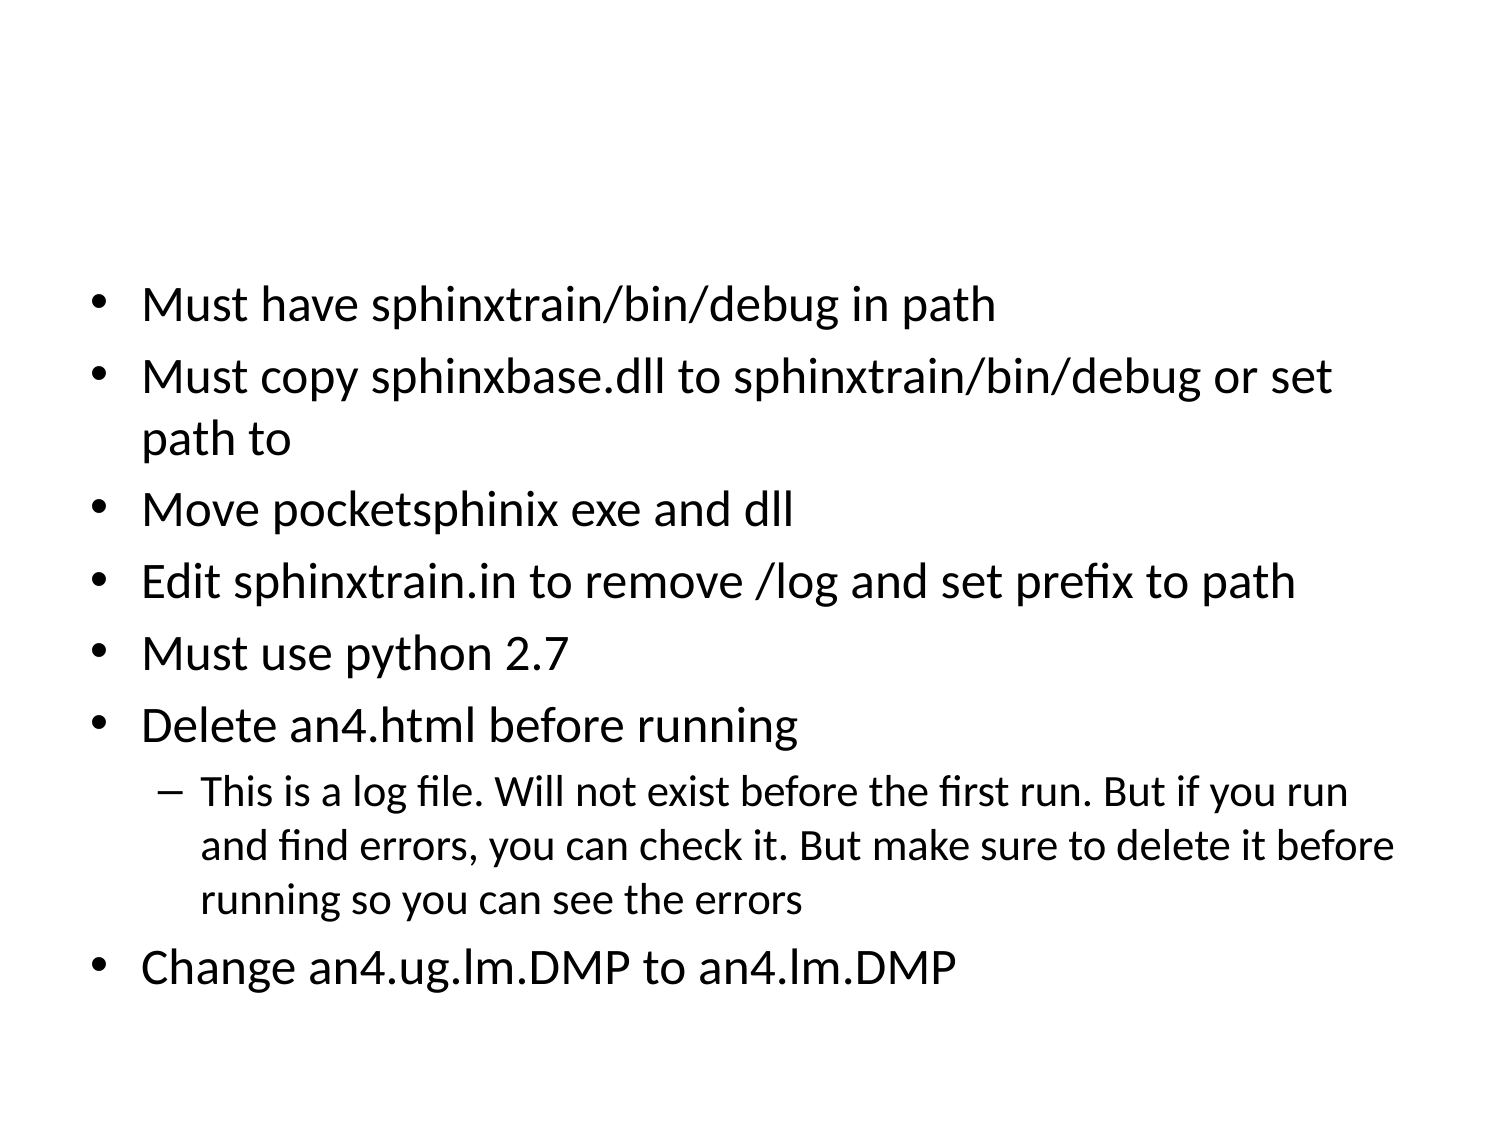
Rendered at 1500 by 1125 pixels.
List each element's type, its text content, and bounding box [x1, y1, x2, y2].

list Must have sphinxtrain/bin/debug in path Must copy sphinxbase.dll to sphinxtrain/bin/debug or set path to Move pocketsphinix exe and dll Edit sphinxtrain.in to remove /log and set prefix to path Must use python 2.7 Delete an4.html before running This is a log file. Will not exist before the first run. But if you run and find errors, you can check it. But make sure to delete it before running so you can see the errors Change an4.ug.lm.DMP to an4.lm.DMP [75, 262, 1425, 1005]
